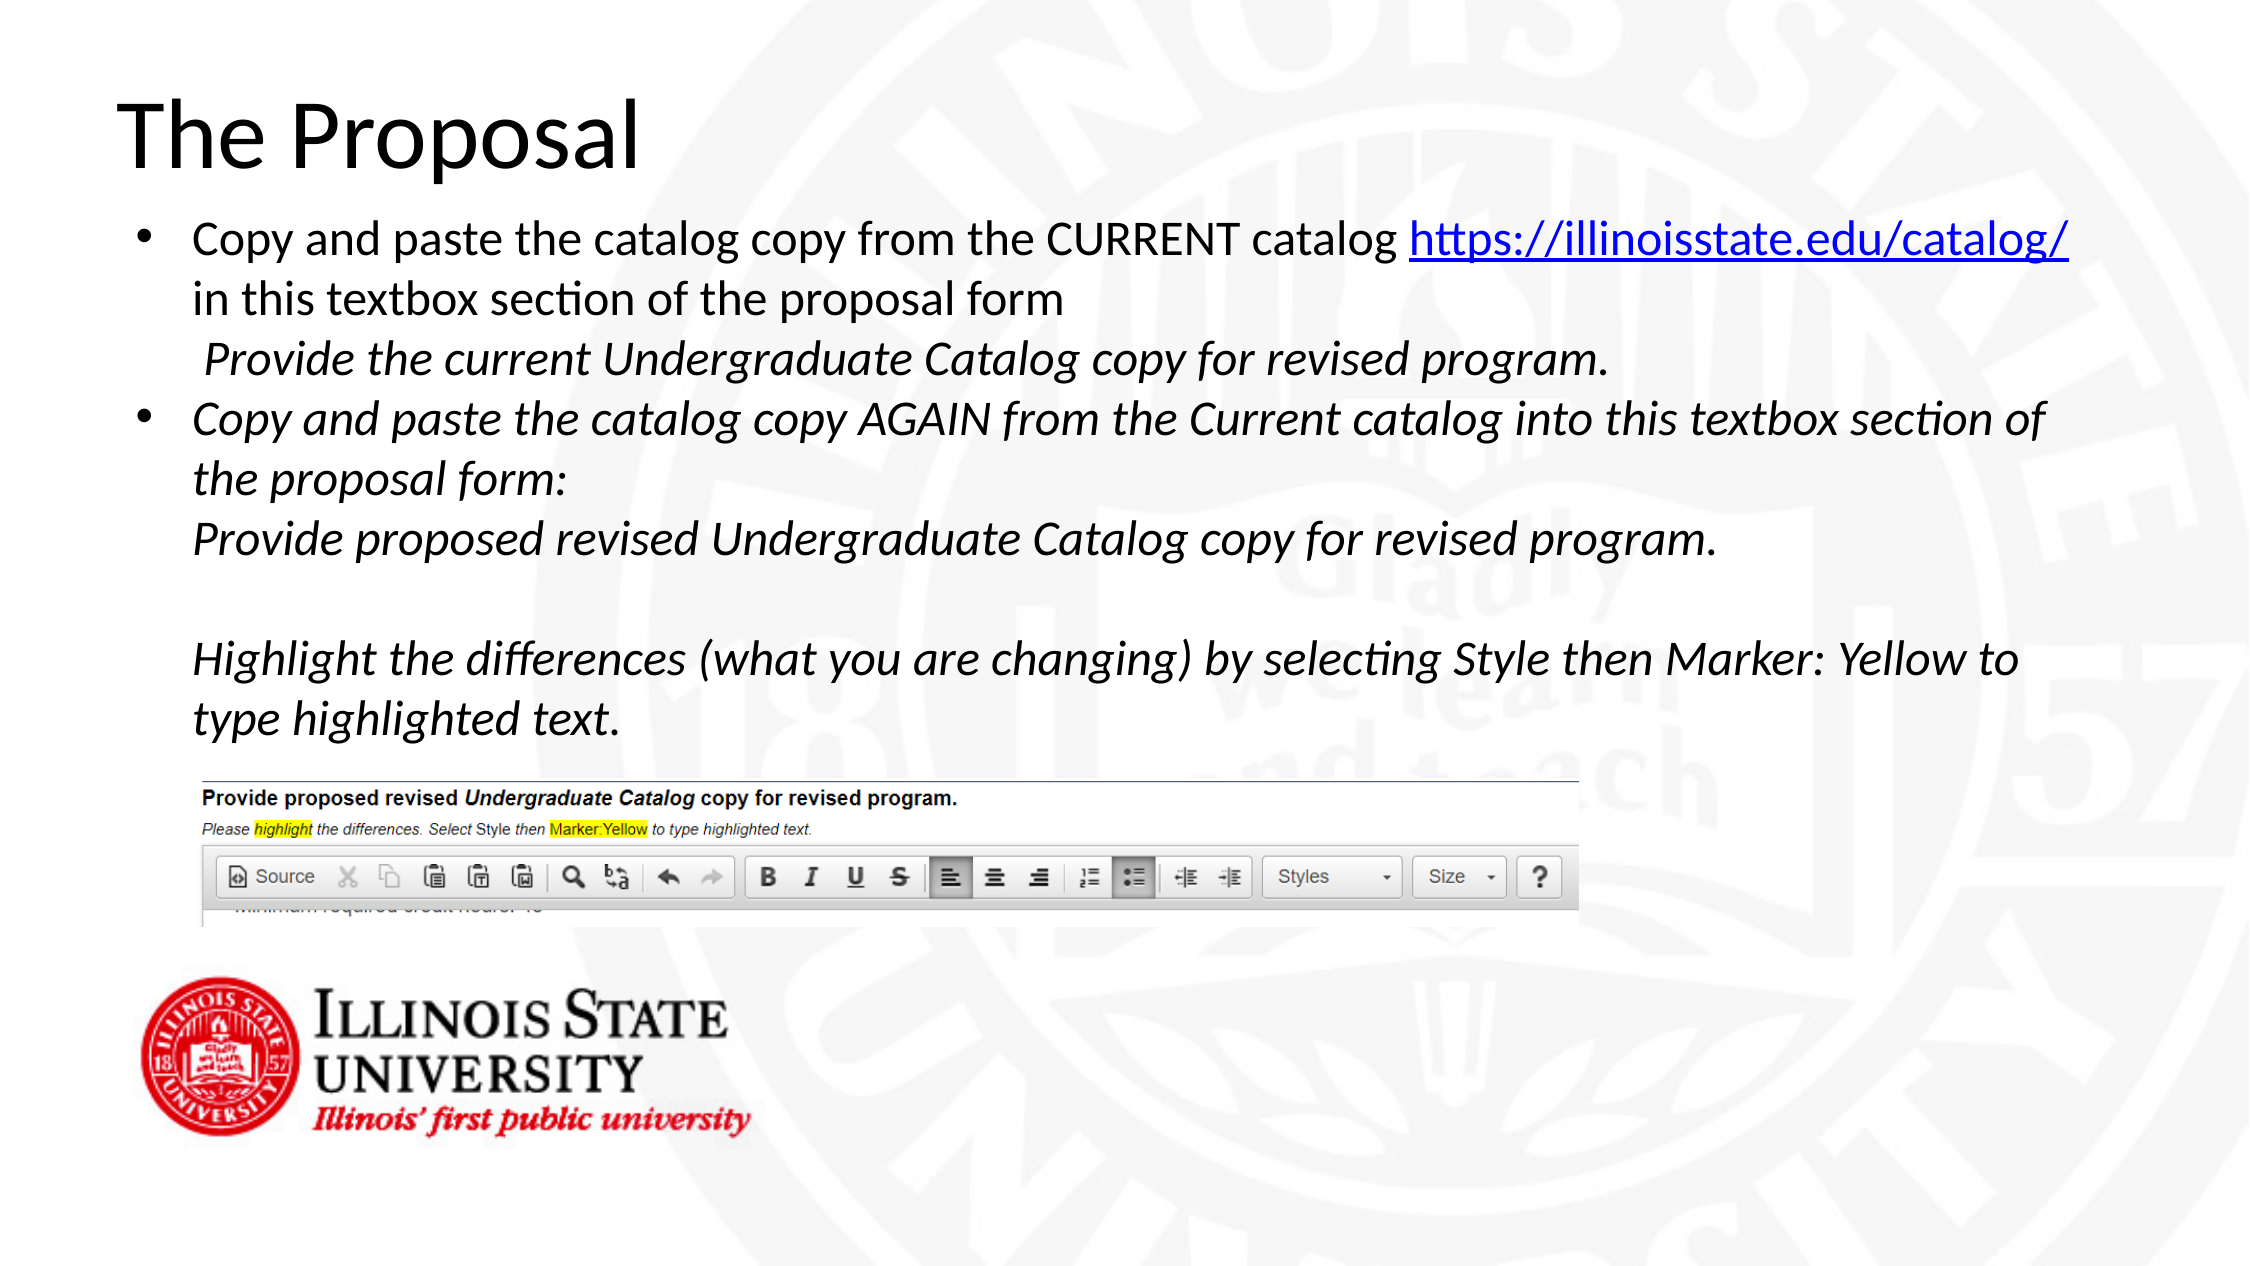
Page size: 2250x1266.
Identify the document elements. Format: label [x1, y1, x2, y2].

text_box [1333, 677, 1488, 844]
picture [0, 0, 2249, 1266]
